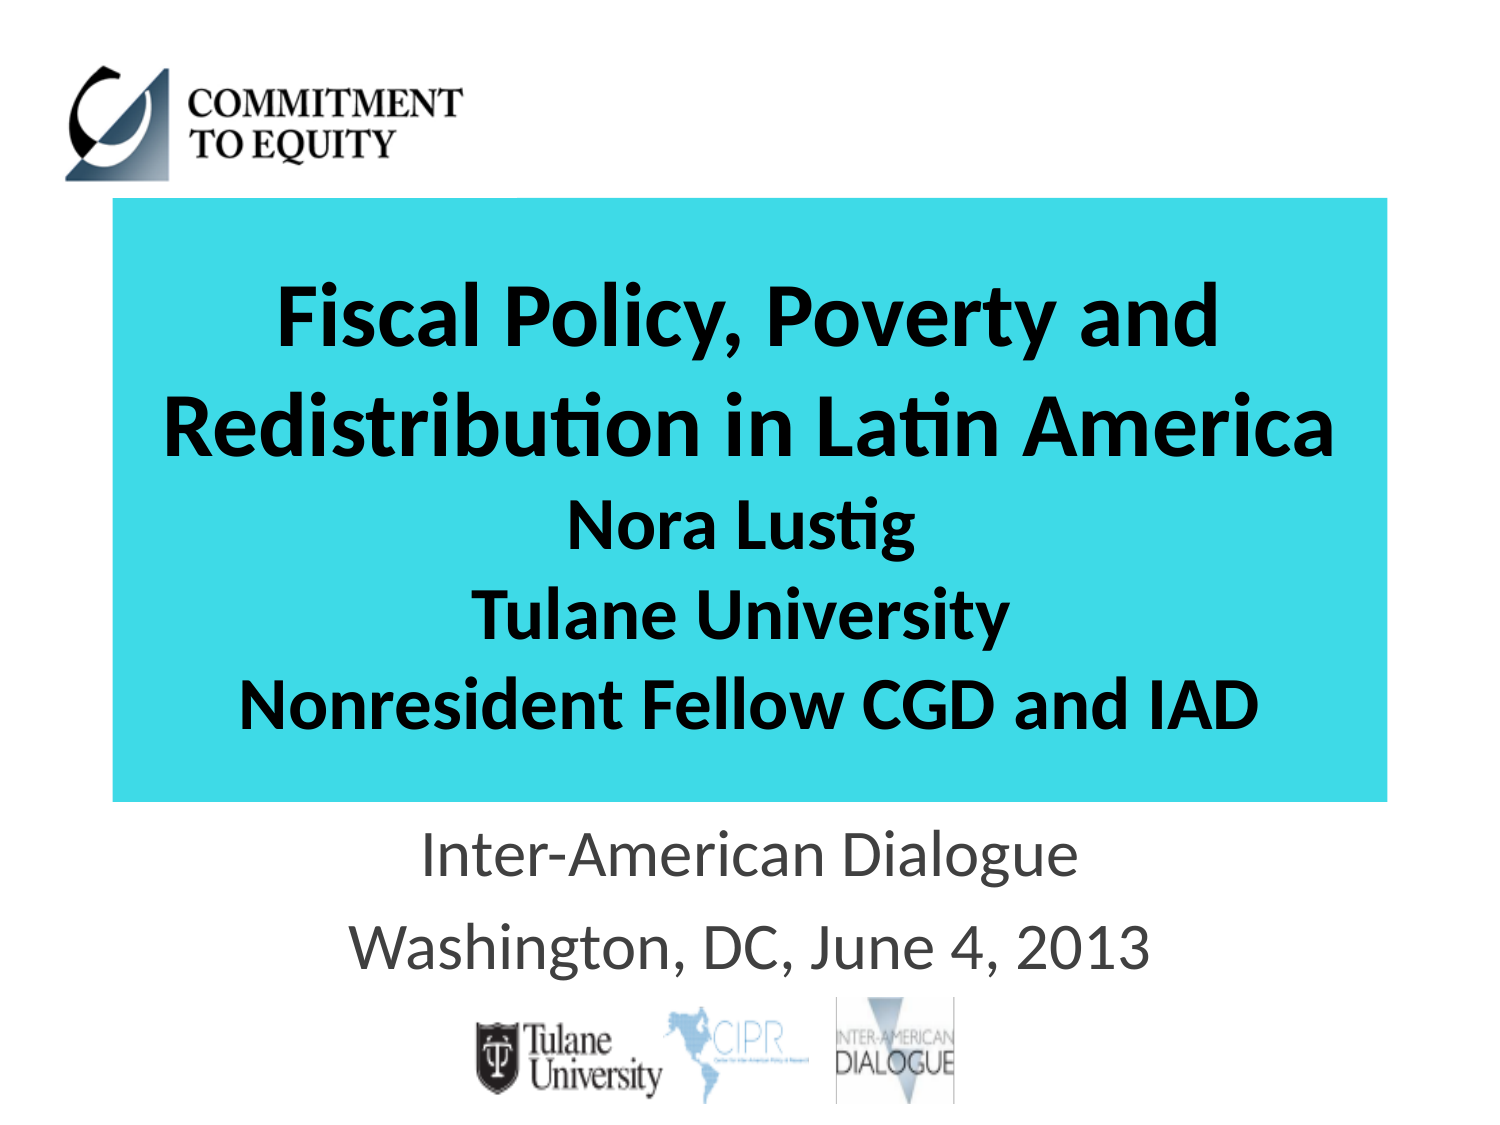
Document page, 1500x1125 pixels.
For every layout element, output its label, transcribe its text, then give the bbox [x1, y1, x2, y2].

title Fiscal Policy, Poverty and Redistribution in Latin America Nora Lustig Tulane University Nonresident Fellow CGD and IAD [112, 197, 1388, 802]
picture [394, 996, 1387, 1104]
picture [22, 55, 518, 198]
subtitle Inter-American Dialogue Washington, DC, June 4, 2013 [225, 801, 1275, 998]
